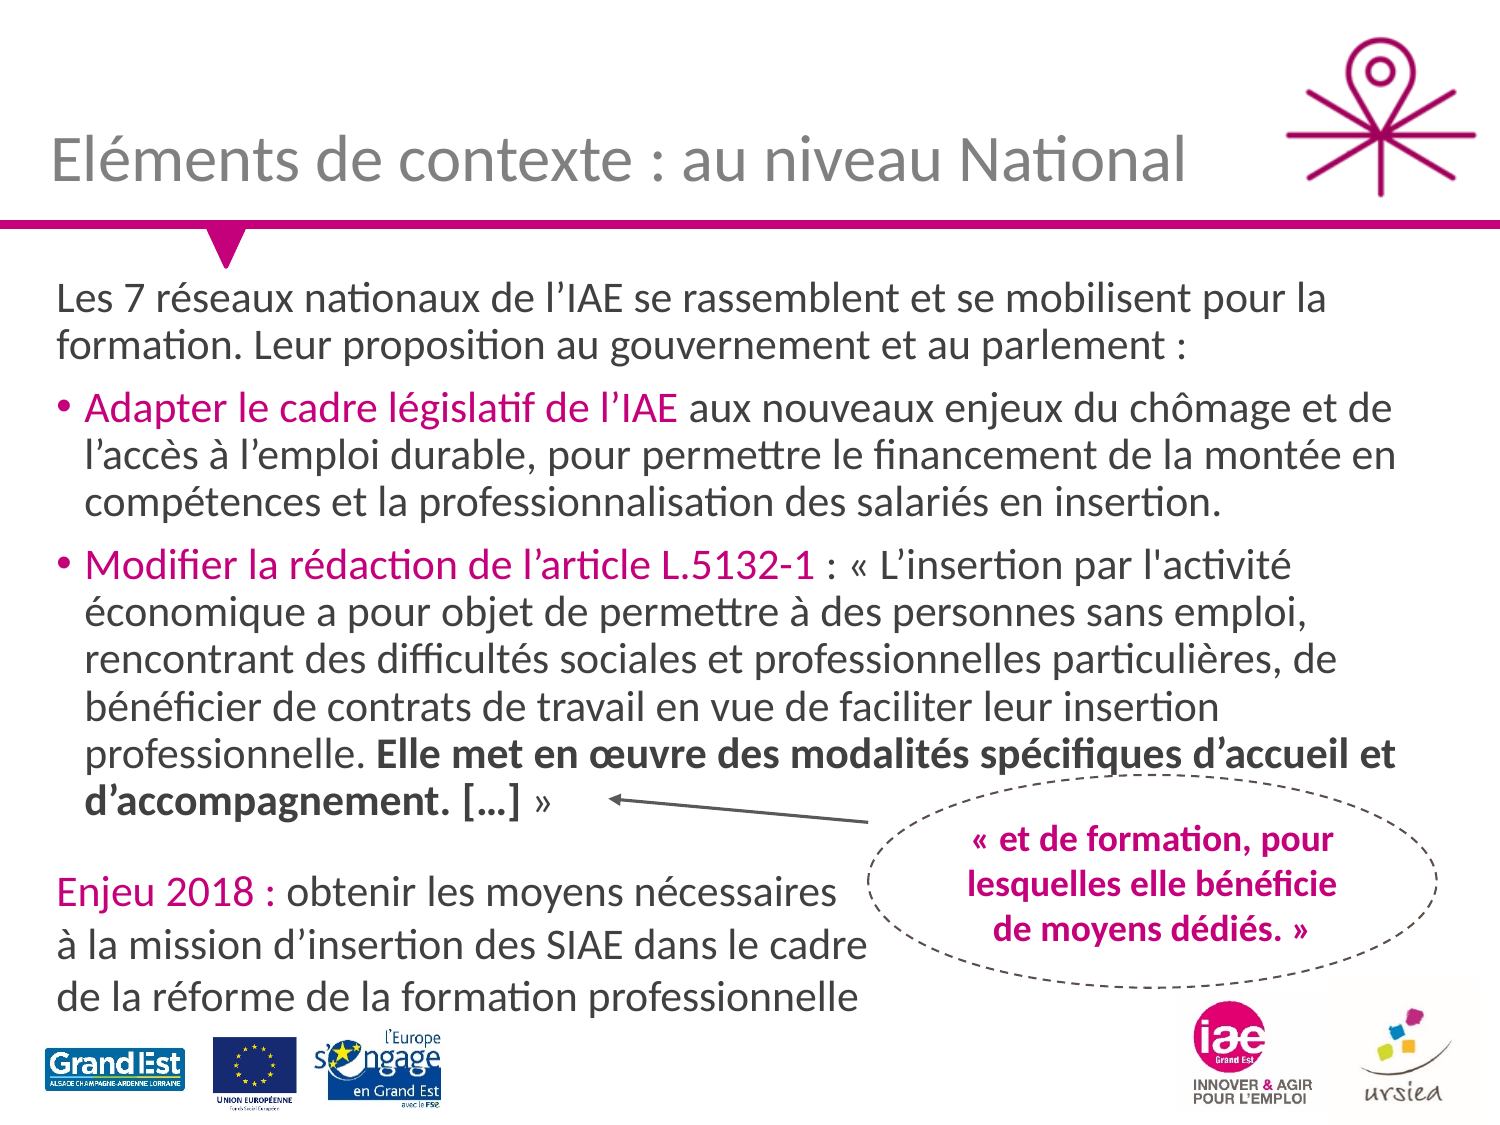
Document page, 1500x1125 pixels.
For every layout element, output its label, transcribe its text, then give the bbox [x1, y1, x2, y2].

list Les 7 réseaux nationaux de l’IAE se rassemblent et se mobilisent pour la formation. Leur proposition au gouvernement et au parlement : Adapter le cadre législatif de l’IAE aux nouveaux enjeux du chômage et de l’accès à l’emploi durable, pour permettre le financement de la montée en compétences et la professionnalisation des salariés en insertion. Modifier la rédaction de l’article L.5132-1 : « L’insertion par l'activité économique a pour objet de permettre à des personnes sans emploi, rencontrant des difficultés sociales et professionnelles particulières, de bénéficier de contrats de travail en vue de faciliter leur insertion professionnelle. Elle met en œuvre des modalités spécifiques d’accueil et d’accompagnement. […] » Enjeu 2018 : obtenir les moyens nécessaires à la mission d’insertion des SIAE dans le cadre de la réforme de la formation professionnelle [41, 267, 1459, 1094]
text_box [0, 224, 1500, 267]
picture [207, 1094, 301, 1117]
picture [313, 1094, 441, 1109]
picture [35, 1038, 194, 1100]
text_box Eléments de contexte : au niveau National [35, 107, 1241, 203]
text_box « et de formation, pour lesquelles elle bénéficie de moyens dédiés. » [867, 773, 1438, 989]
picture [1281, 17, 1482, 218]
picture [1175, 978, 1480, 1125]
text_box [608, 798, 869, 823]
